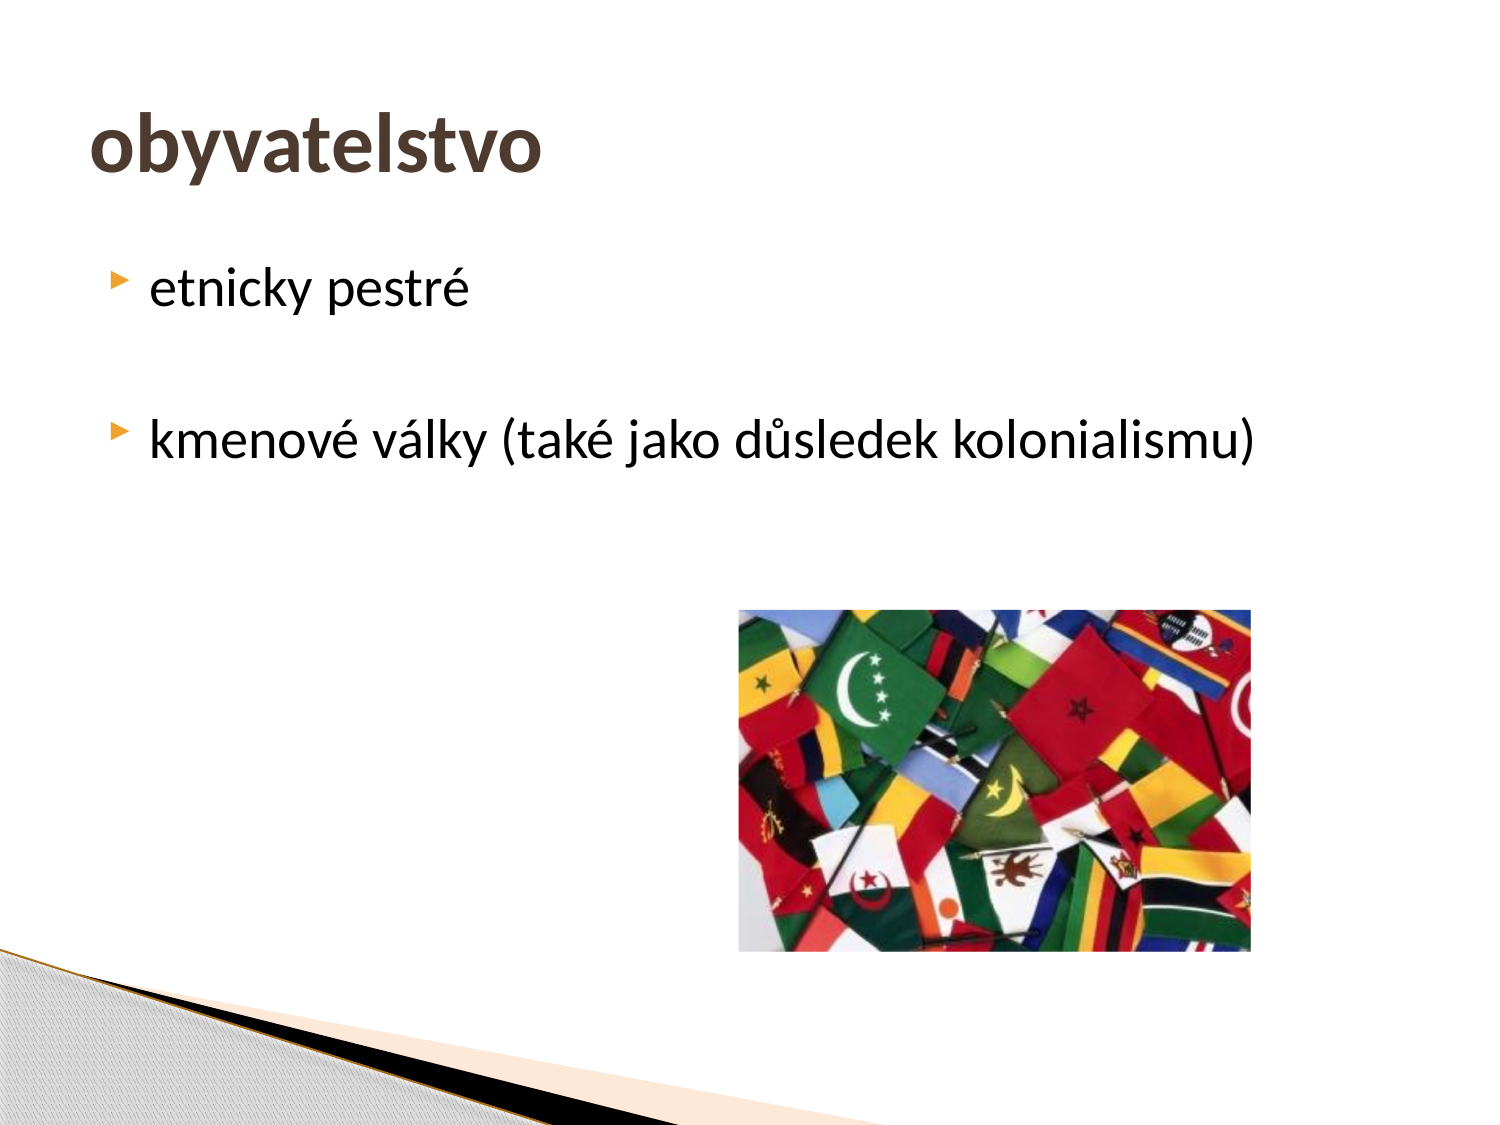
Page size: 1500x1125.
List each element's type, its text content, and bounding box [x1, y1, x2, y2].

picture [739, 524, 1250, 1037]
list etnicky pestré kmenové války (také jako důsledek kolonialismu) [75, 243, 1425, 986]
title obyvatelstvo [75, 45, 1425, 233]
